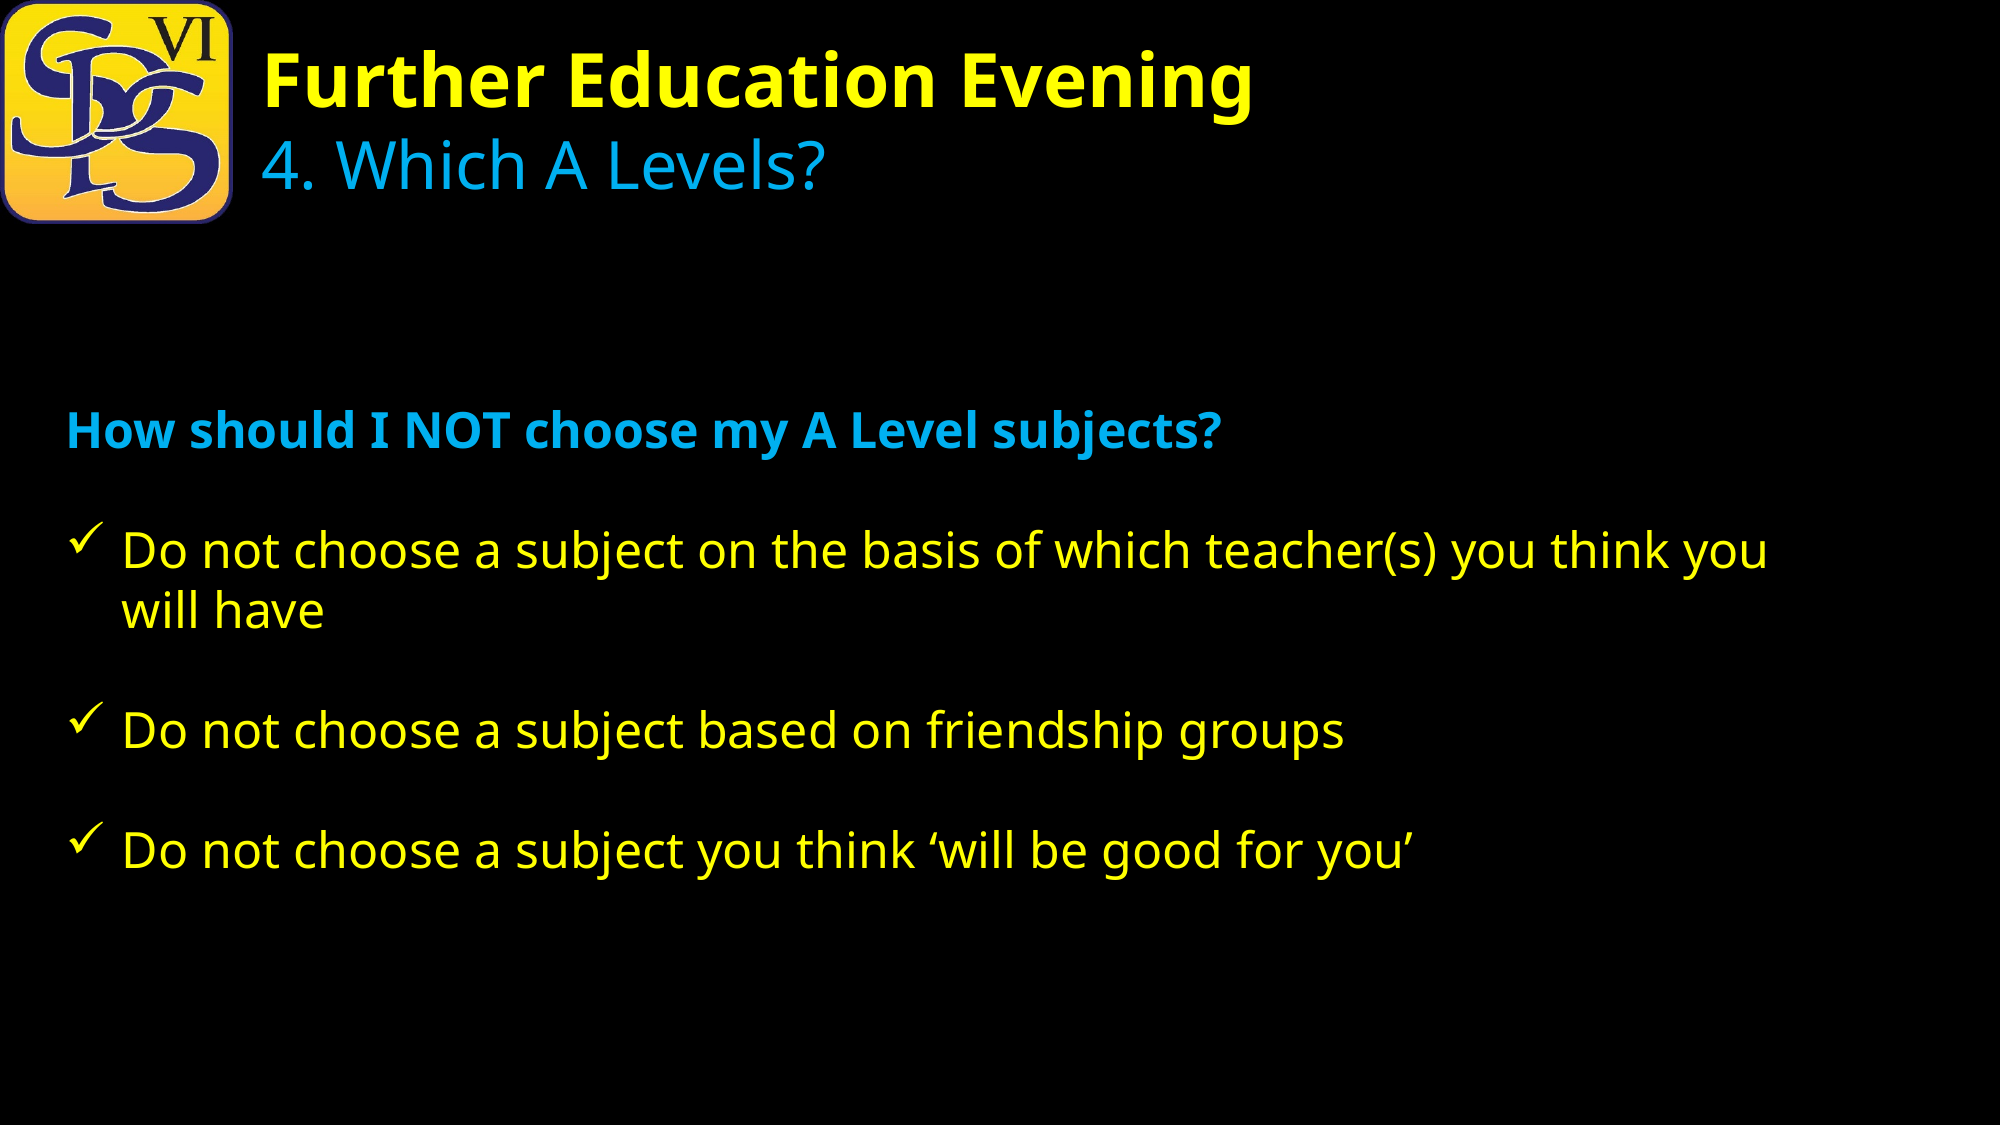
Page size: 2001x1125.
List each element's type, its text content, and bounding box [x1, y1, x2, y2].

picture [0, 0, 233, 224]
text_box Further Education Evening 4. Which A Levels? [246, 25, 1457, 211]
text_box How should I NOT choose my A Level subjects? Do not choose a subject on the basis of which teacher(s) you think you will have Do not choose a subject based on friendship groups Do not choose a subject you think ‘will be good for you’ [50, 390, 1810, 886]
